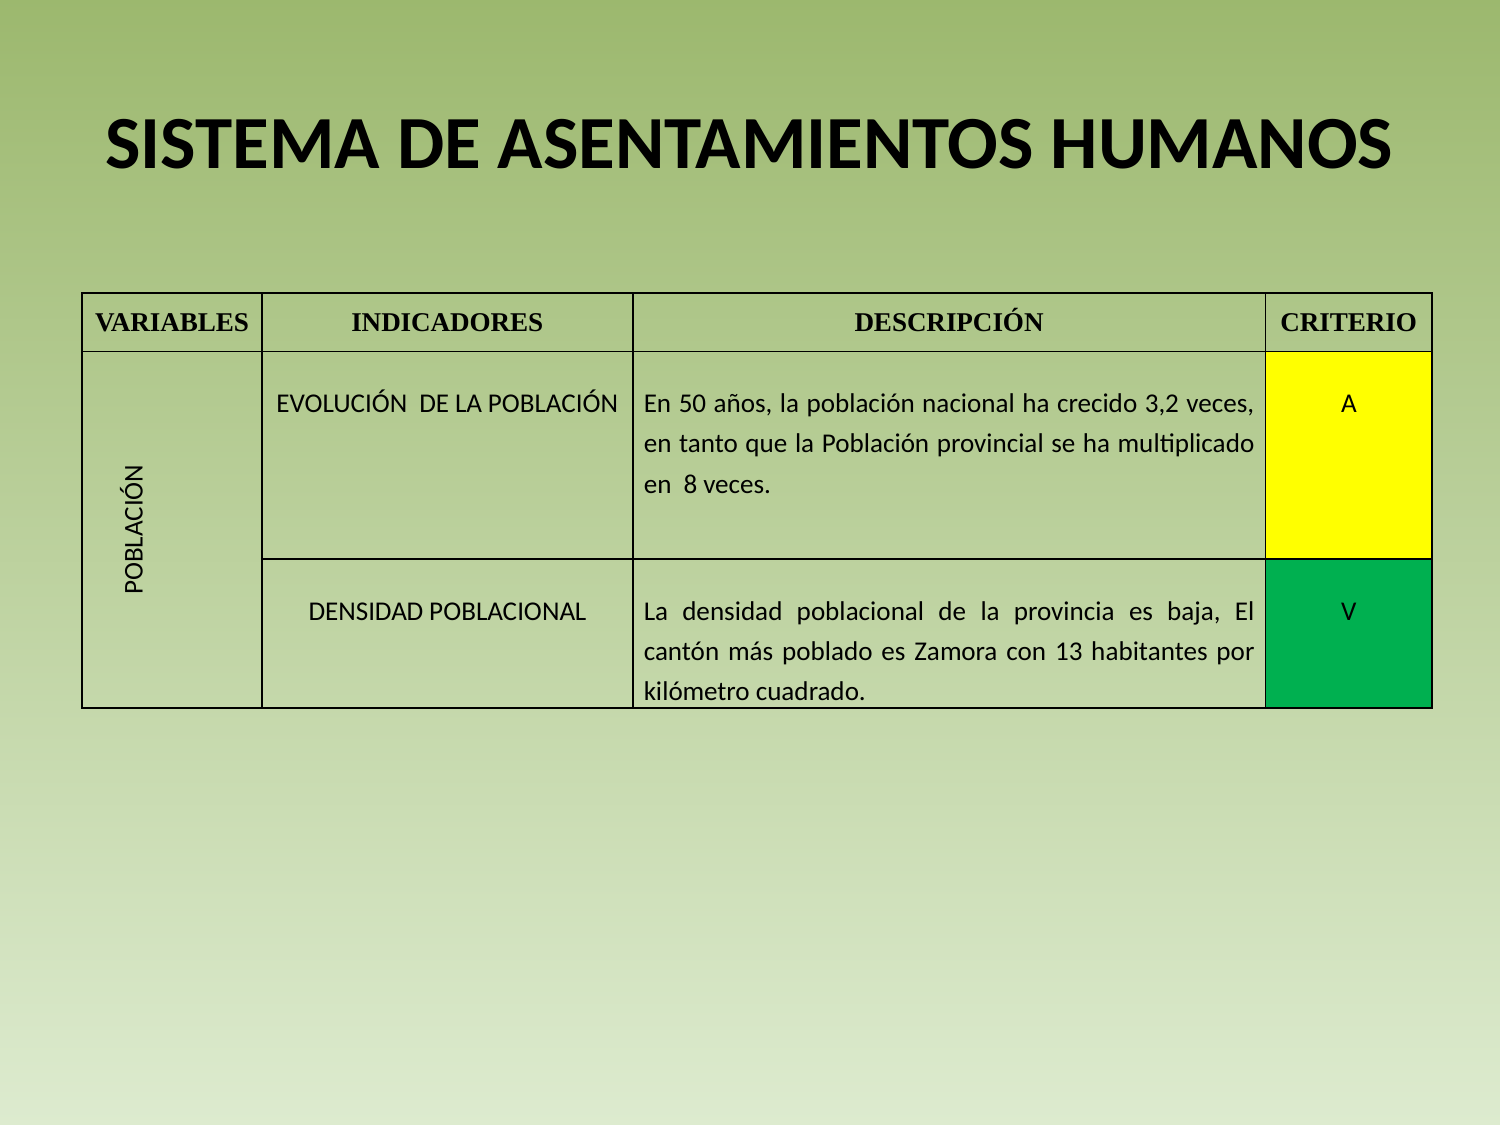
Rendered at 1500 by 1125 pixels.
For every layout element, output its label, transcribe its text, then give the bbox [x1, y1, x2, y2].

table_header DESCRIPCIÓN [634, 294, 1265, 351]
table_cell POBLACIÓN [83, 352, 261, 707]
table_header VARIABLES [83, 294, 261, 351]
table_header CRITERIO [1266, 294, 1431, 351]
table_cell V [1266, 560, 1431, 707]
table_header INDICADORES [263, 294, 632, 351]
table_cell EVOLUCIÓN DE LA POBLACIÓN [263, 352, 632, 558]
table_cell DENSIDAD POBLACIONAL [263, 560, 632, 707]
table_cell La densidad poblacional de la provincia es baja, El cantón más poblado es Zamora con 13 habitantes por kilómetro cuadrado. [634, 560, 1265, 707]
table_cell A [1266, 352, 1431, 558]
table_cell En 50 años, la población nacional ha crecido 3,2 veces, en tanto que la Población provincial se ha multiplicado en 8 veces. [634, 352, 1265, 558]
title SISTEMA DE ASENTAMIENTOS HUMANOS [75, 45, 1425, 233]
